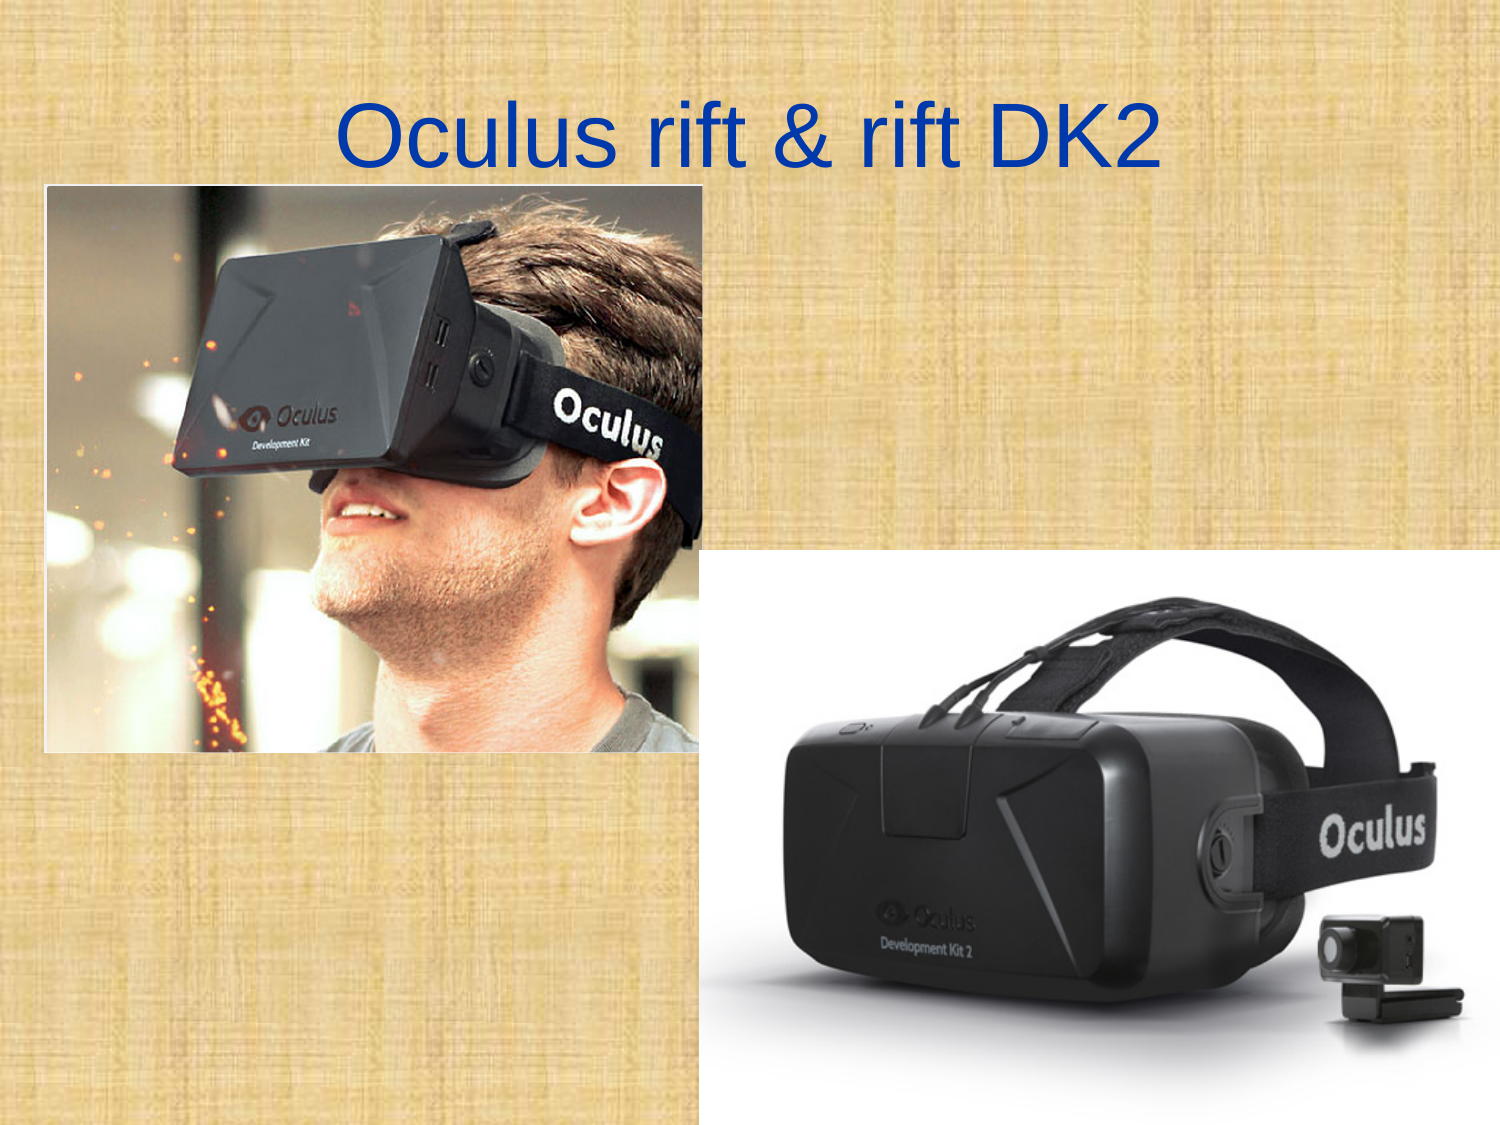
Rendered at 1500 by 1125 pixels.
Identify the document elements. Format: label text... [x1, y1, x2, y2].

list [44, 184, 703, 753]
title Oculus rift & rift DK2 [49, 37, 1451, 226]
picture [0, 0, 1500, 1125]
